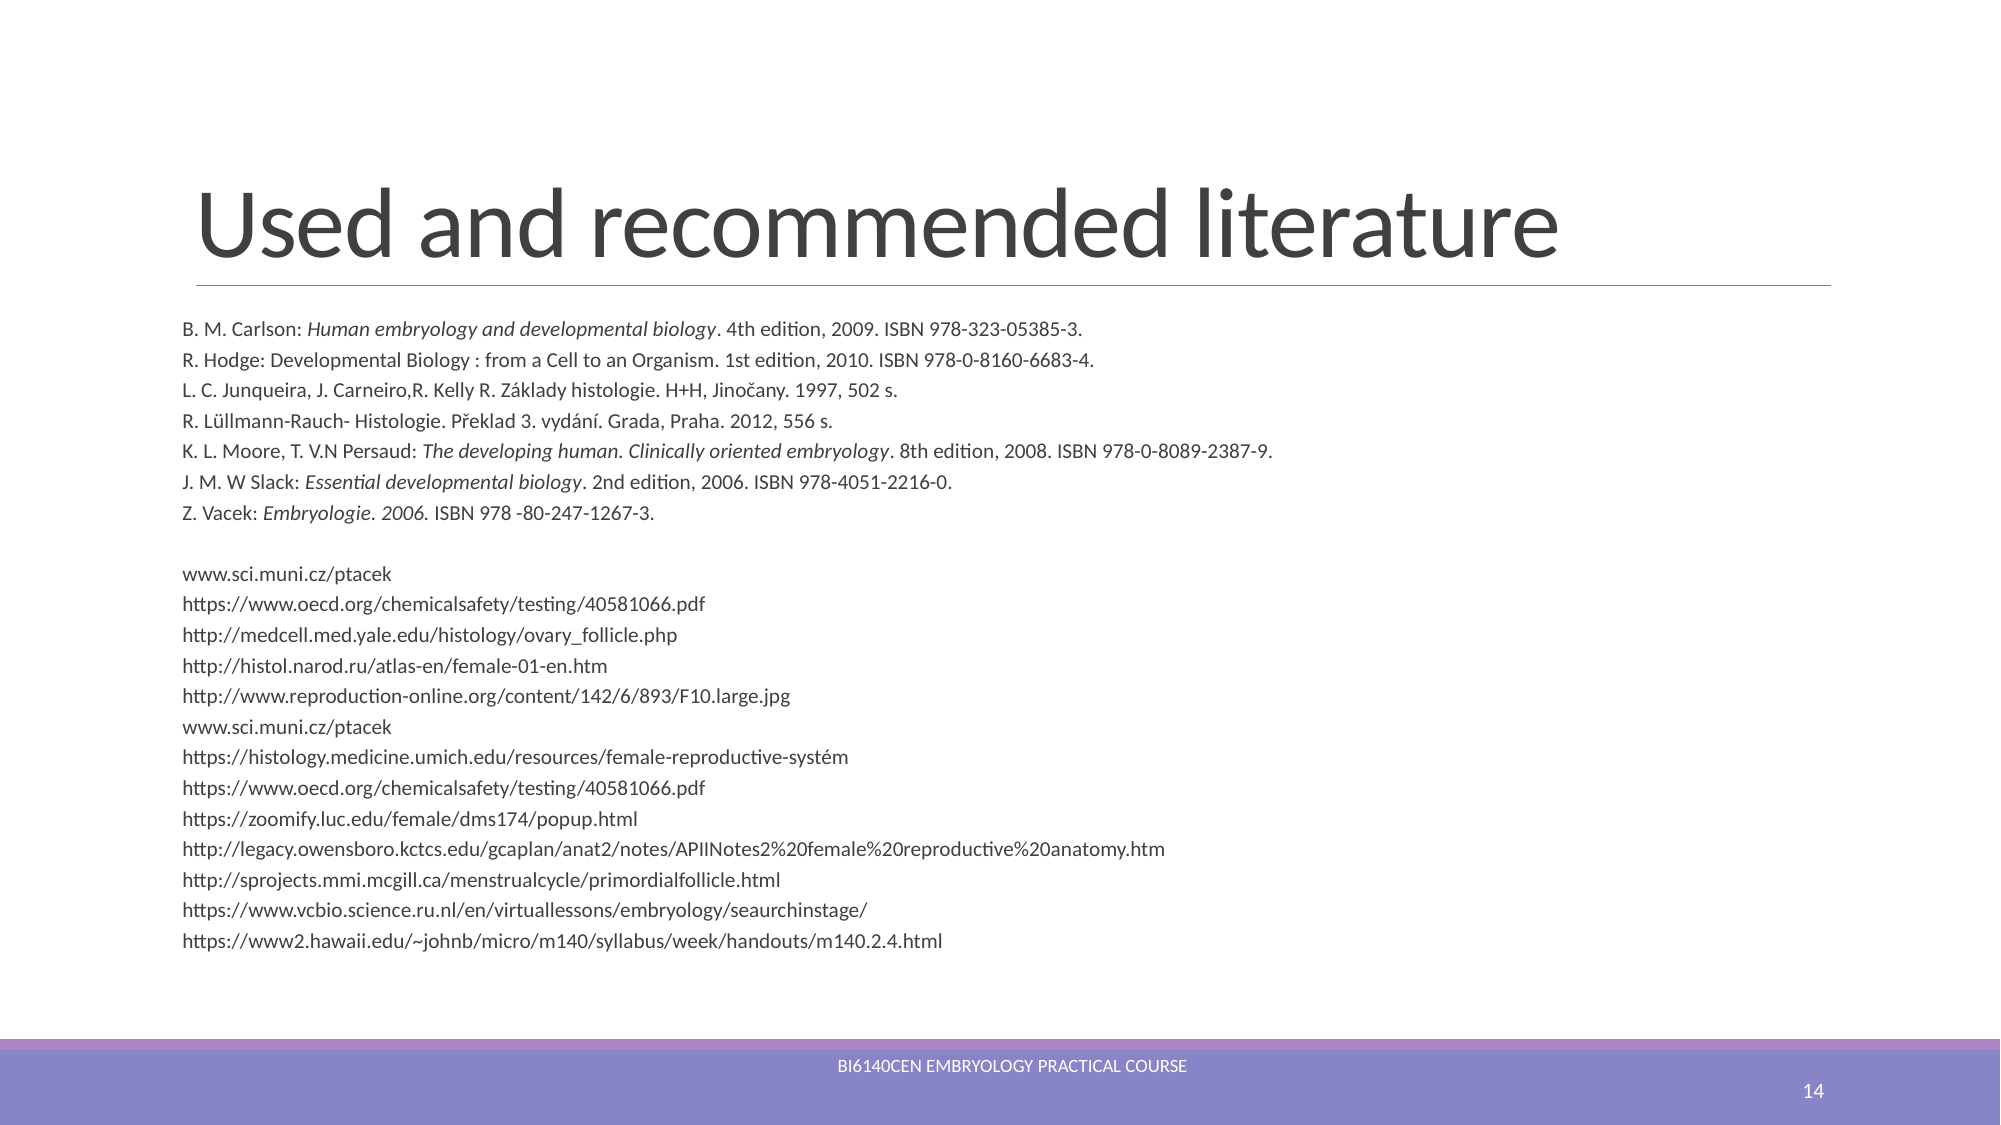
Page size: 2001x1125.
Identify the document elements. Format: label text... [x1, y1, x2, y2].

slide_number 14 [1624, 1059, 1840, 1120]
title Used and recommended literature [180, 47, 1830, 285]
footer Bi6140Cen Embryology Practical Course [619, 1034, 1411, 1095]
list B. M. Carlson: Human embryology and developmental biology. 4th edition, 2009. ISBN 978-323-05385-3. R. Hodge: Developmental Biology : from a Cell to an Organism. 1st edition, 2010. ISBN 978-0-8160-6683-4. L. C. Junqueira, J. Carneiro,R. Kelly R. Základy histologie. H+H, Jinočany. 1997, 502 s. R. Lüllmann-Rauch- Histologie. Překlad 3. vydání. Grada, Praha. 2012, 556 s. K. L. Moore, T. V.N Persaud: The developing human. Clinically oriented embryology. 8th edition, 2008. ISBN 978-0-8089-2387-9. J. M. W Slack: Essential developmental biology. 2nd edition, 2006. ISBN 978-4051-2216-0. Z. Vacek: Embryologie. 2006. ISBN 978 -80-247-1267-3. www.sci.muni.cz/ptacek https://www.oecd.org/chemicalsafety/testing/40581066.pdf http://medcell.med.yale.edu/histology/ovary_follicle.php http://histol.narod.ru/atlas-en/female-01-en.htm http://www.reproduction-online.org/content/142/6/893/F10.large.jpg www.sci.muni.cz/ptacek https://histology.medicine.umich.edu/resources/female-reproductive-systém https://www.oecd.org/chemicalsafety/testing/40581066.pdf https://zoomify.luc.edu/female/dms174/popup.html http://legacy.owensboro.kctcs.edu/gcaplan/anat2/notes/APIINotes2%20female%20reproductive%20anatomy.htm http://sprojects.mmi.mcgill.ca/menstrualcycle/primordialfollicle.html https://www.vcbio.science.ru.nl/en/virtuallessons/embryology/seaurchinstage/ https://www2.hawaii.edu/~johnb/micro/m140/syllabus/week/handouts/m140.2.4.html [180, 302, 1830, 963]
